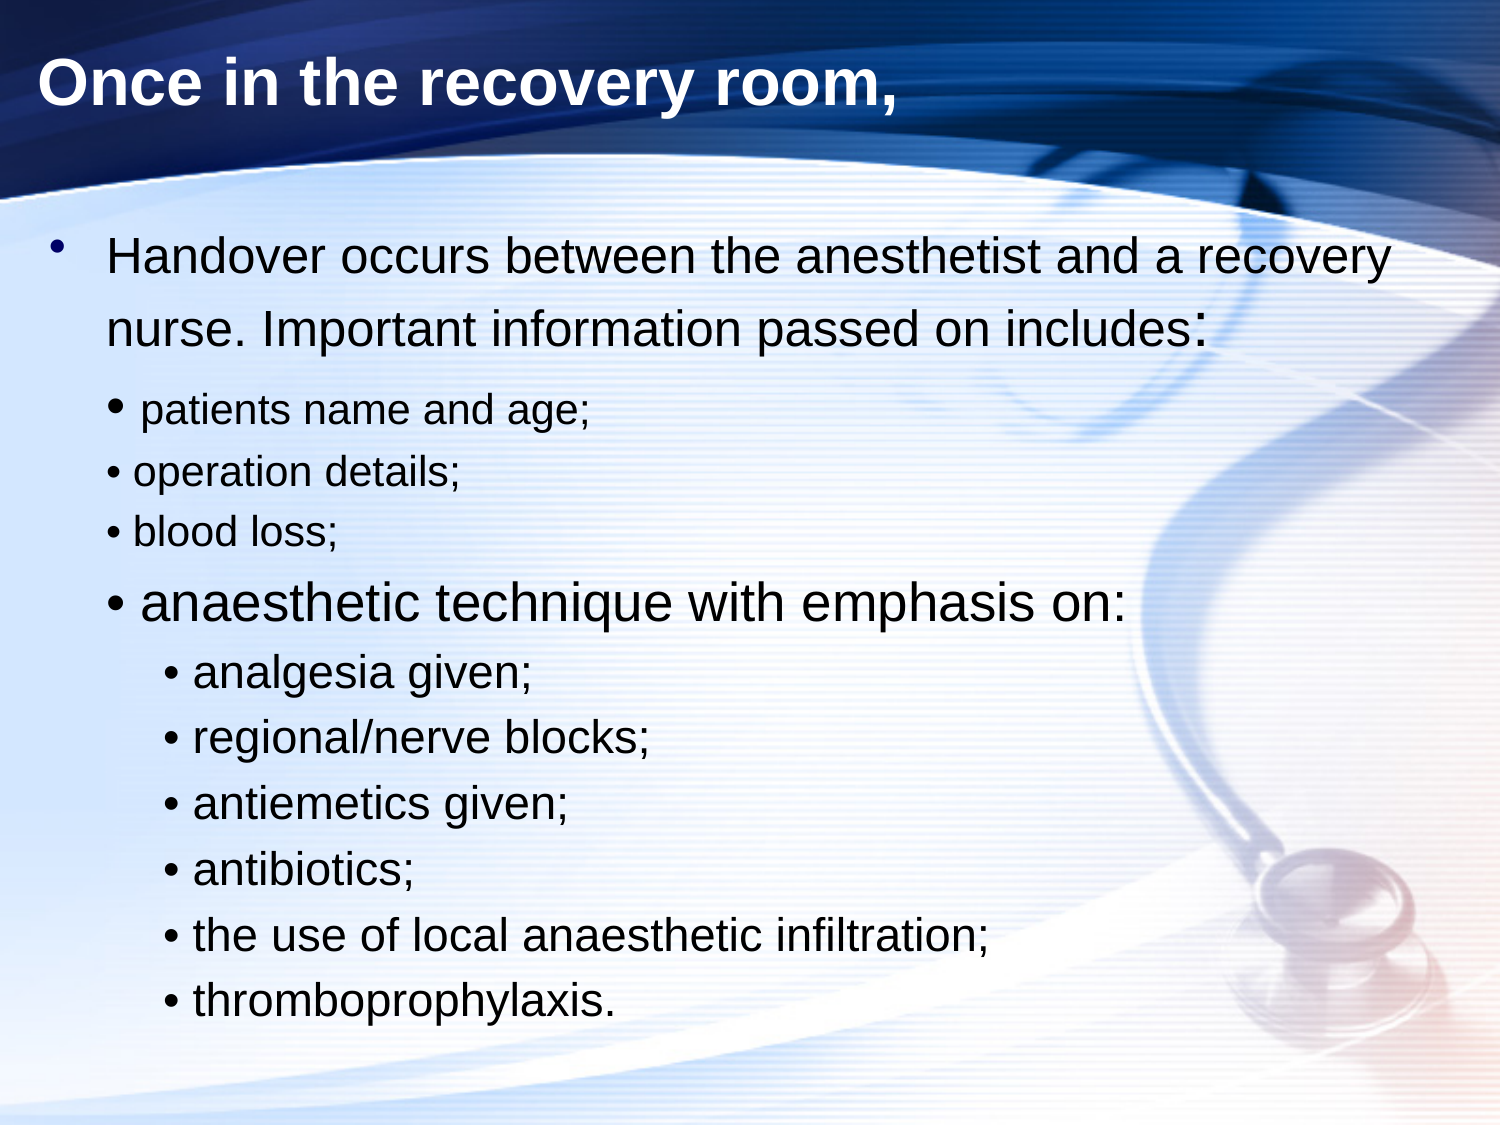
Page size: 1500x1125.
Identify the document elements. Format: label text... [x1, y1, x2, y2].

title Once in the recovery room, [22, 0, 1476, 159]
list Handover occurs between the anesthetist and a recovery nurse. Important information passed on includes: • patients name and age; • operation details; • blood loss; • anaesthetic technique with emphasis on: • analgesia given; • regional/nerve blocks; • antiemetics given; • antibiotics; • the use of local anaesthetic infiltration; • thromboprophylaxis. [33, 214, 1476, 1051]
picture [0, 0, 1500, 1125]
